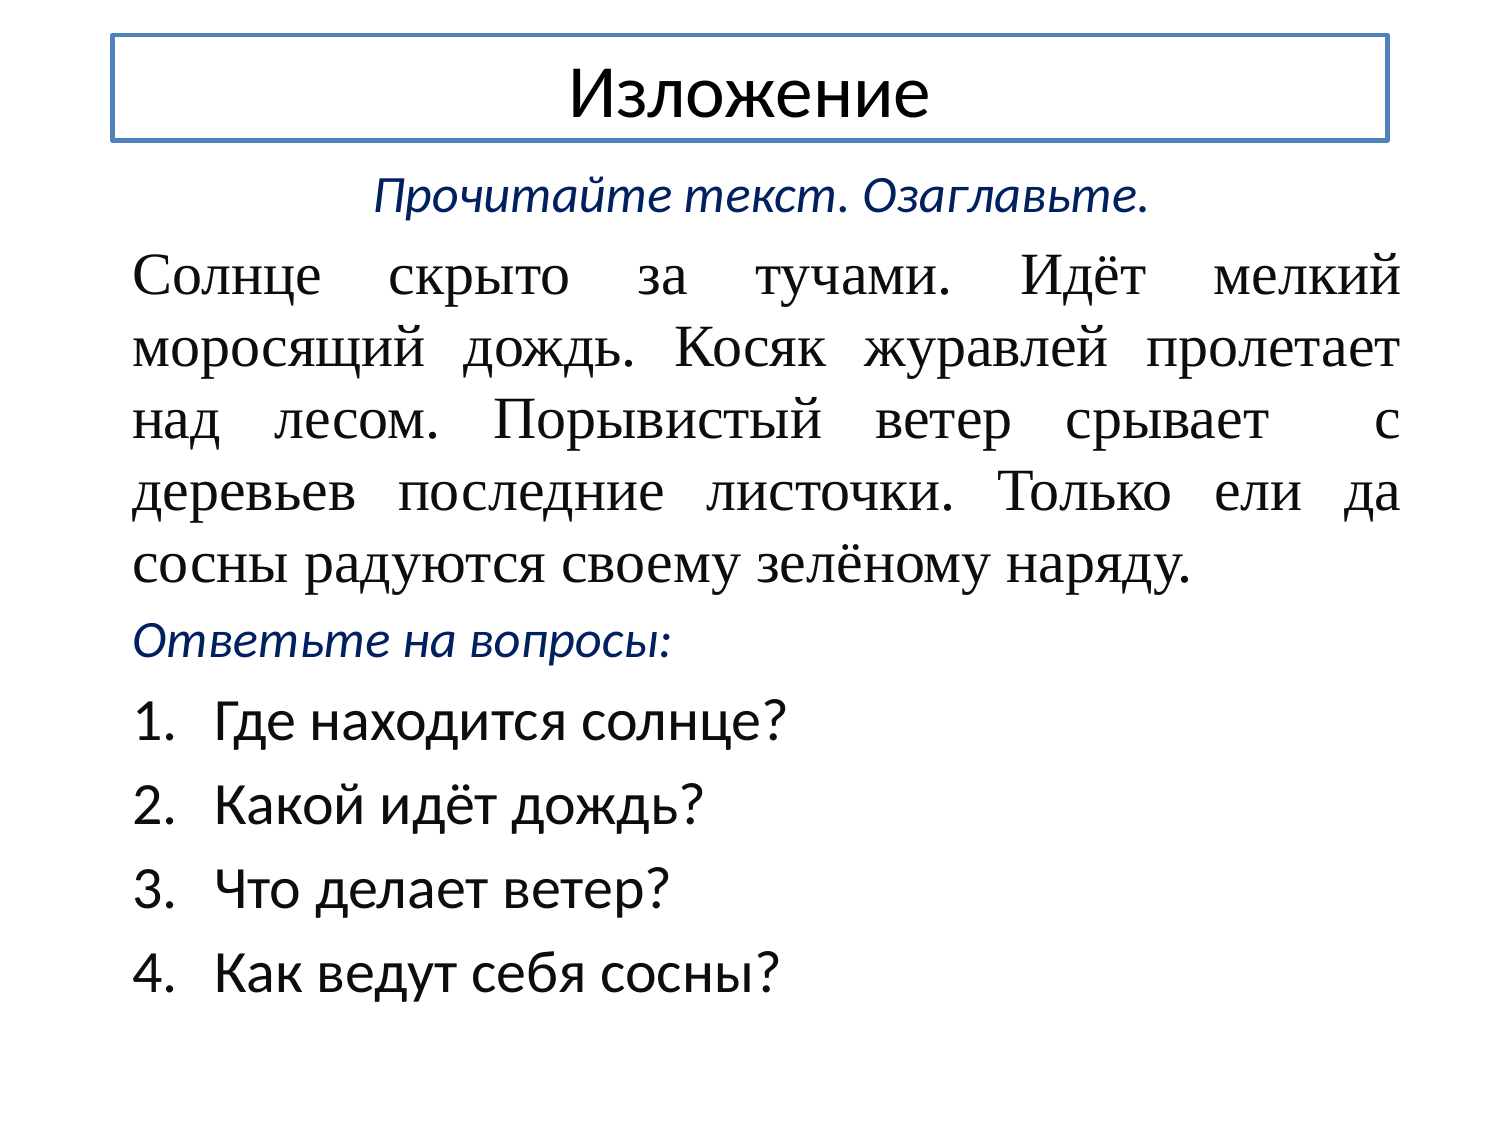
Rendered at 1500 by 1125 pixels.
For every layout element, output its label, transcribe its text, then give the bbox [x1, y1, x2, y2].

title Изложение [110, 33, 1390, 143]
subtitle Прочитайте текст. Озаглавьте. Солнце скрыто за тучами. Идёт мелкий моросящий дождь. Косяк журавлей пролетает над лесом. Порывистый ветер срывает с деревьев последние листочки. Только ели да сосны радуются своему зелёному наряду. Ответьте на вопросы: Где находится солнце? Какой идёт дождь? Что делает ветер? Как ведут себя сосны? [117, 152, 1418, 1020]
